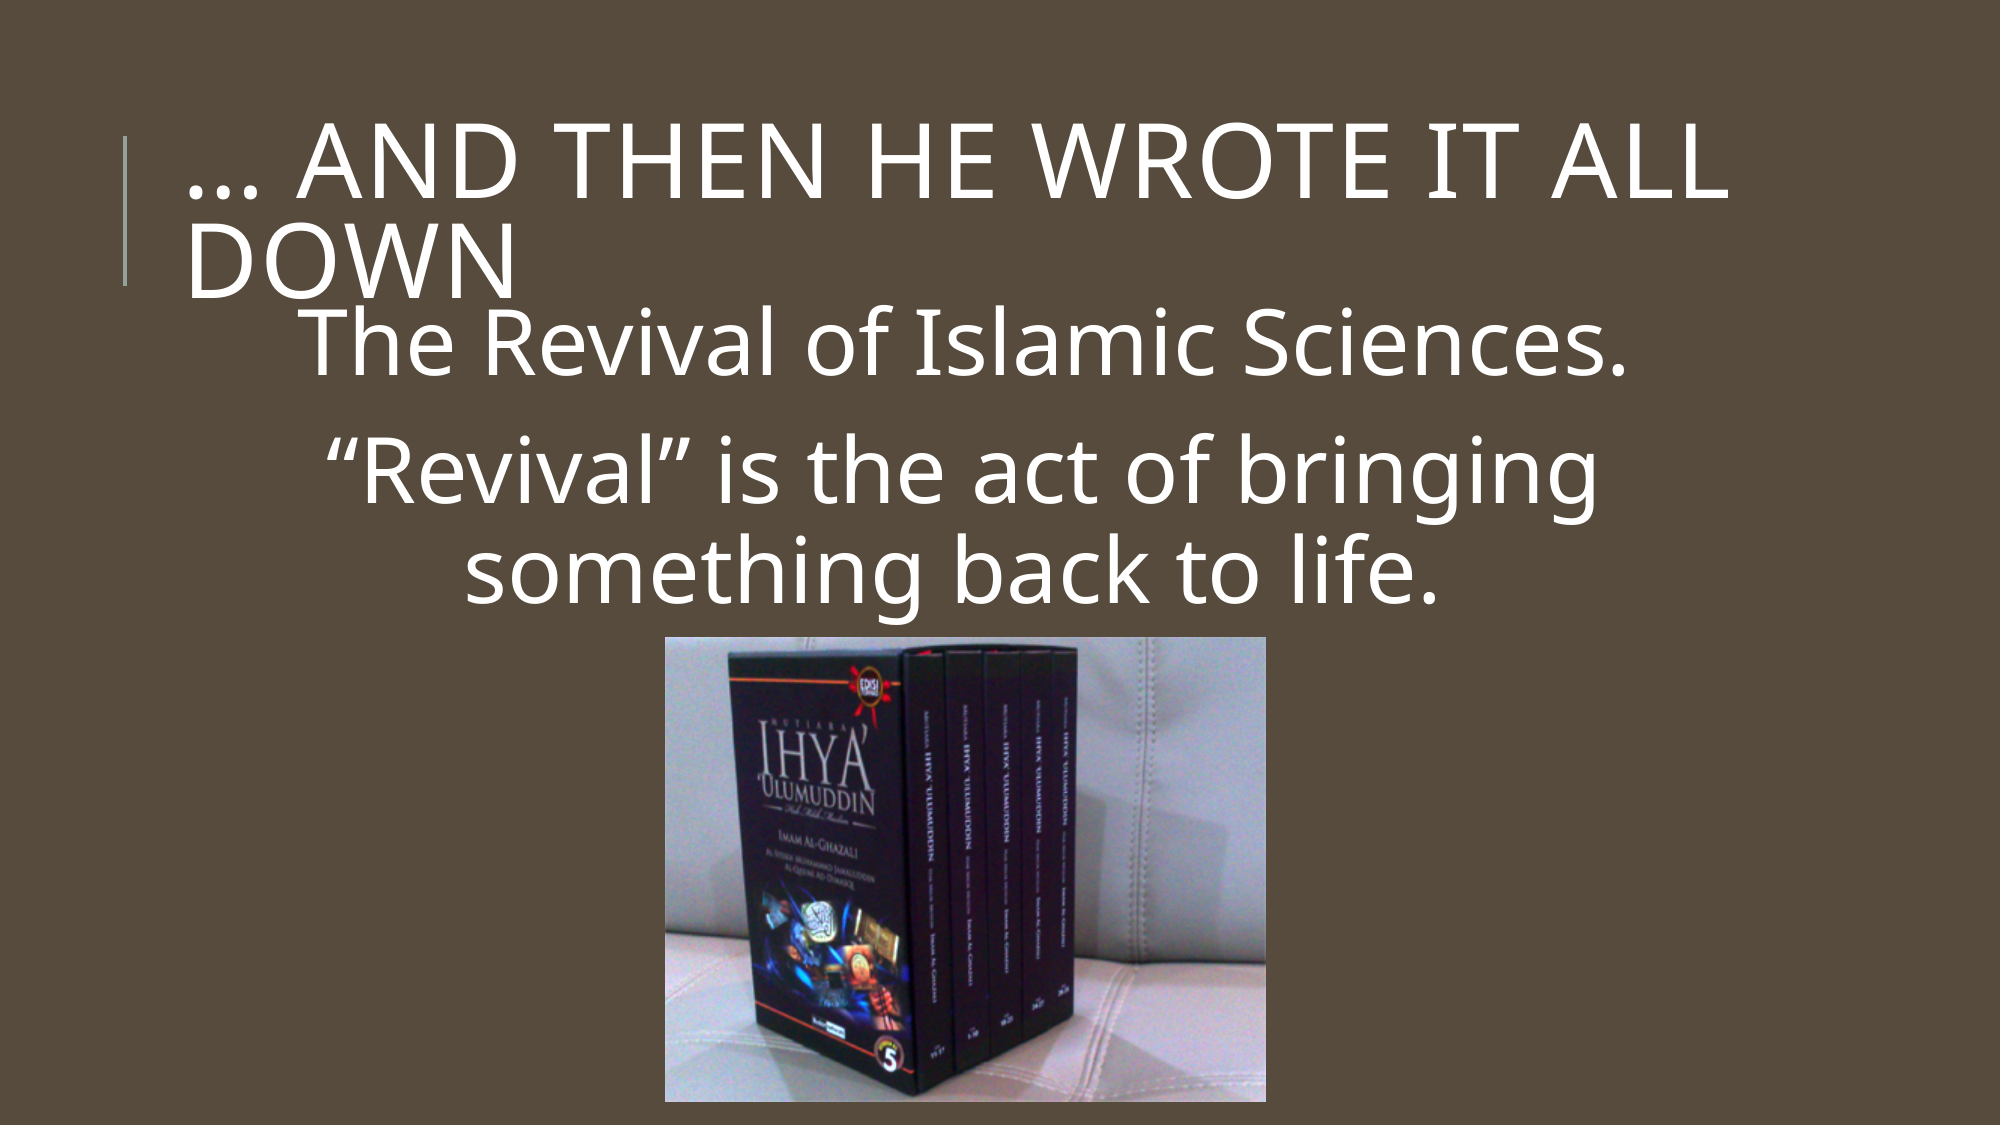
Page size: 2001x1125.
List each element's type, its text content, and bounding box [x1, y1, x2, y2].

title … and then he wrote it all down [168, 96, 1763, 289]
list The Revival of Islamic Sciences. “Revival” is the act of bringing something back to life. [168, 289, 1763, 677]
picture [664, 637, 1266, 1102]
